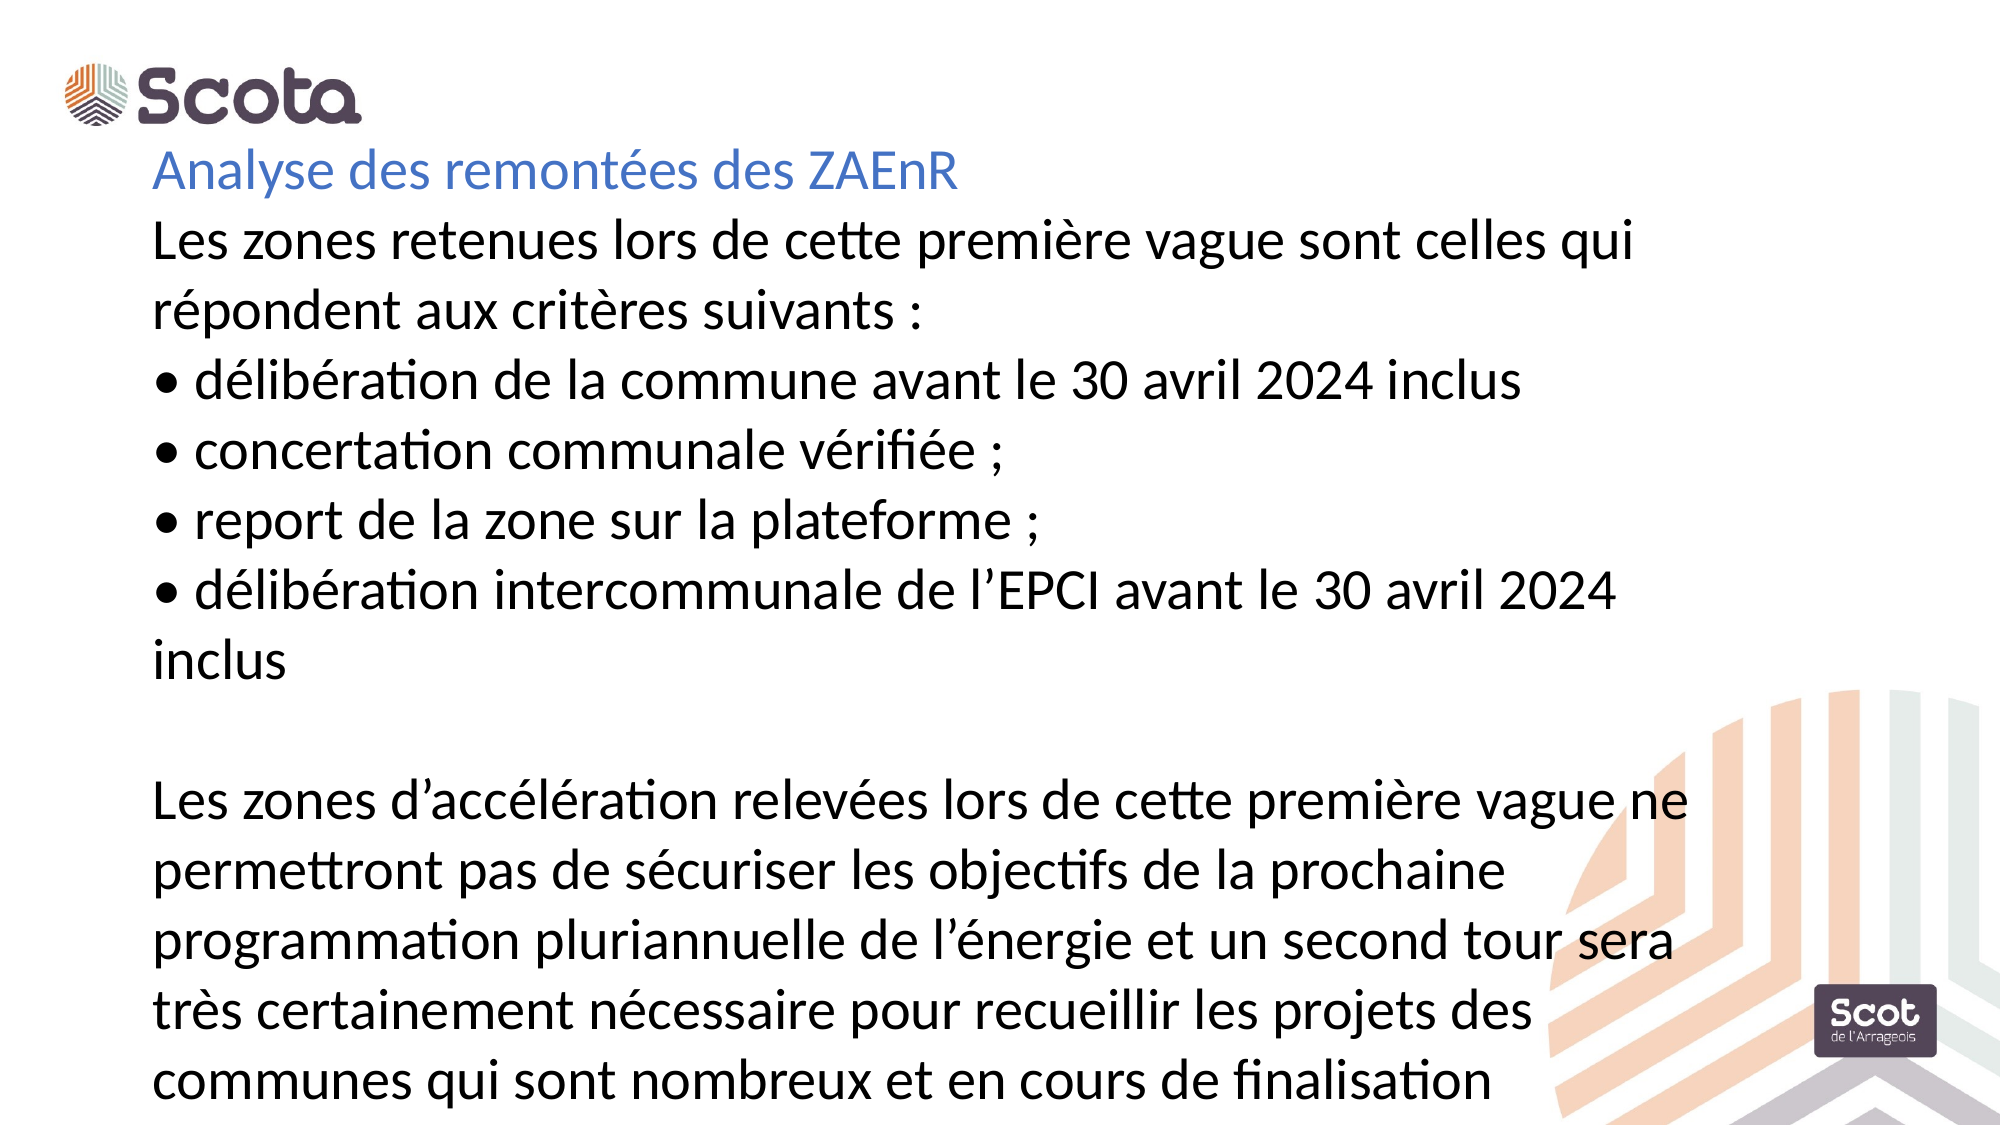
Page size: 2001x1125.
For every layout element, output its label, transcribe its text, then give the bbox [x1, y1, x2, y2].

picture [1779, 659, 2000, 1125]
picture [0, 0, 426, 192]
text_box Analyse des remontées des ZAEnR Les zones retenues lors de cette première vague sont celles qui répondent aux critères suivants : • délibération de la commune avant le 30 avril 2024 inclus • concertation communale vérifiée ; • report de la zone sur la plateforme ; • délibération intercommunale de l’EPCI avant le 30 avril 2024 inclus Les zones d’accélération relevées lors de cette première vague ne permettront pas de sécuriser les objectifs de la prochaine programmation pluriannuelle de l’énergie et un second tour sera très certainement nécessaire pour recueillir les projets des communes qui sont nombreux et en cours de finalisation [137, 123, 1779, 1125]
